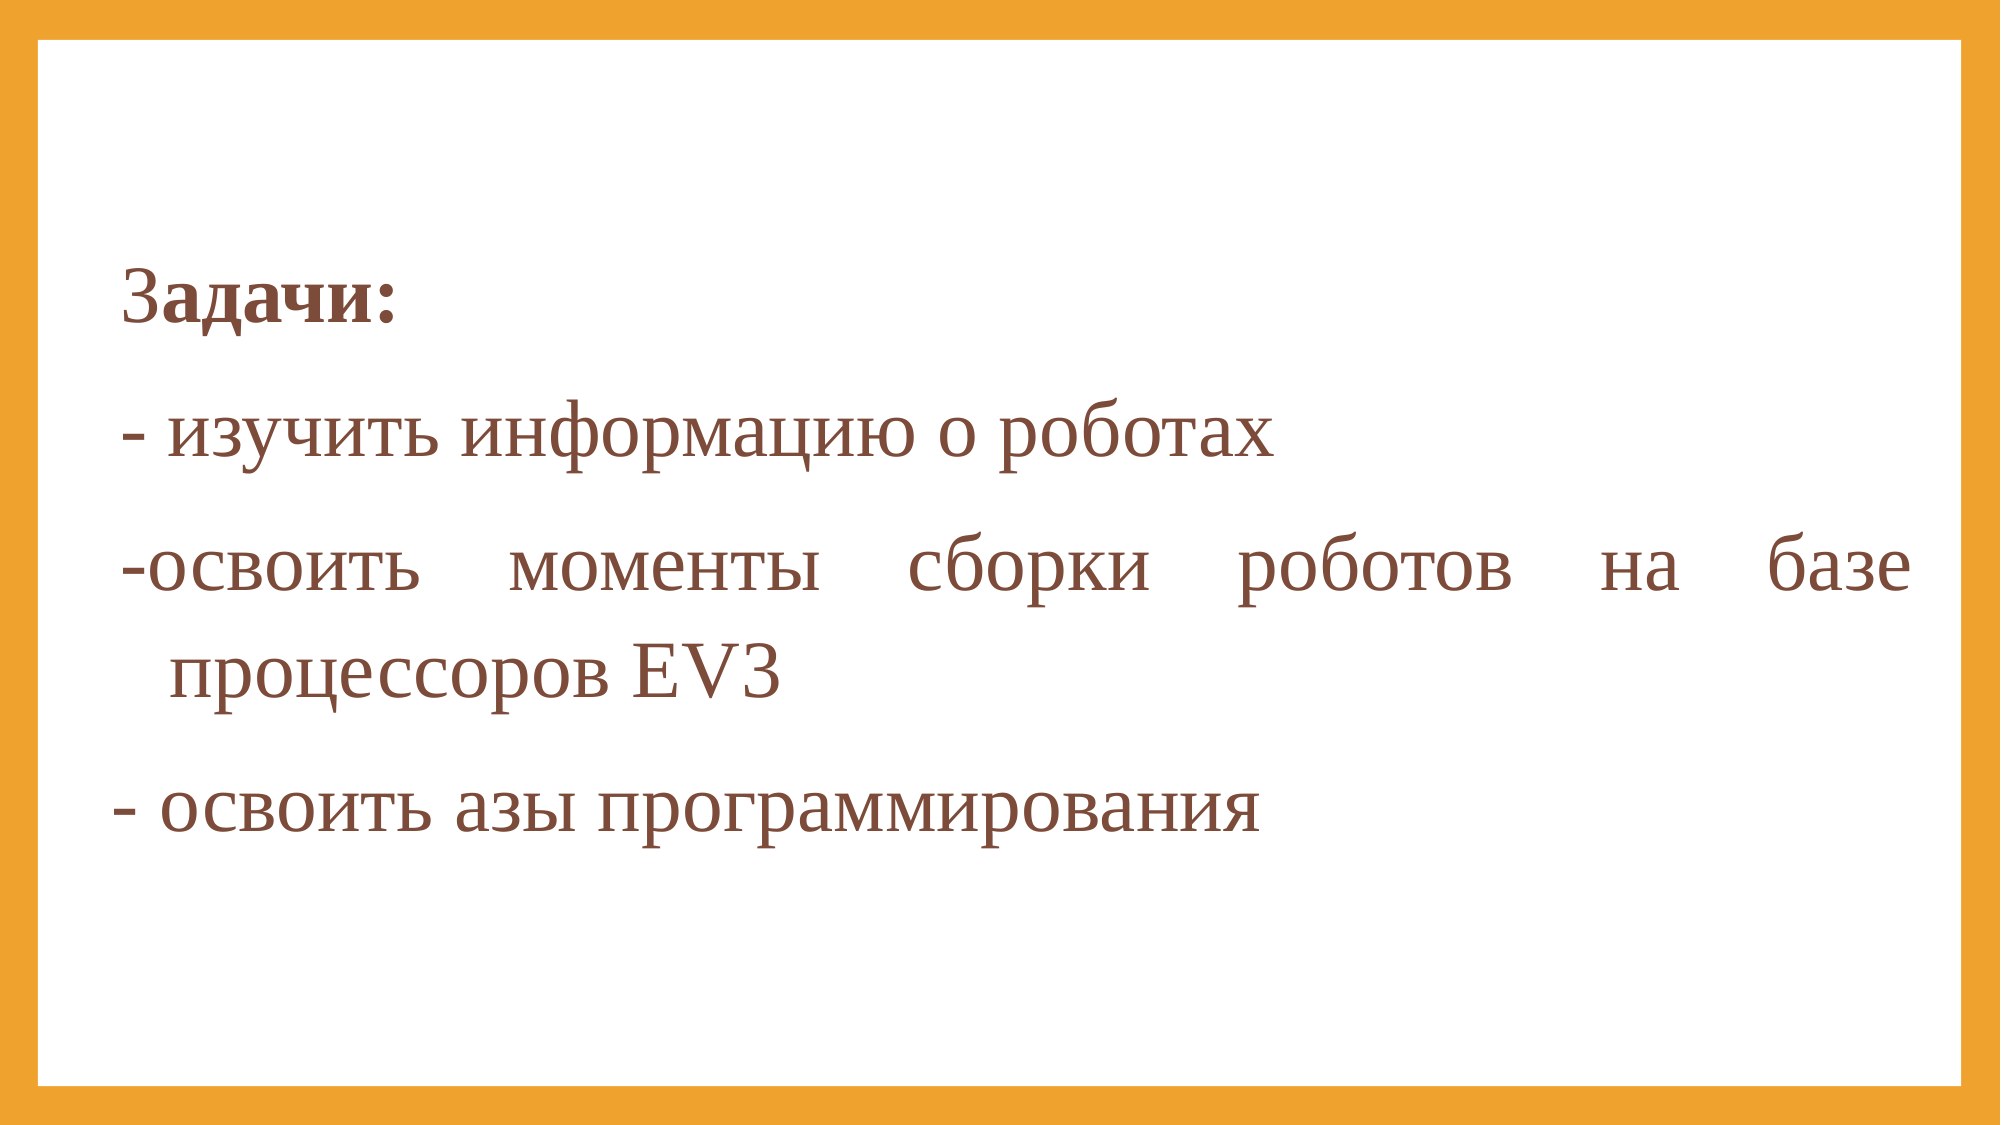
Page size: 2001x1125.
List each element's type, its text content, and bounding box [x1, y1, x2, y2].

list Задачи: - изучить информацию о роботах -освоить моменты сборки роботов на базе процессоров EV3 - освоить азы программирования [69, 223, 1931, 861]
